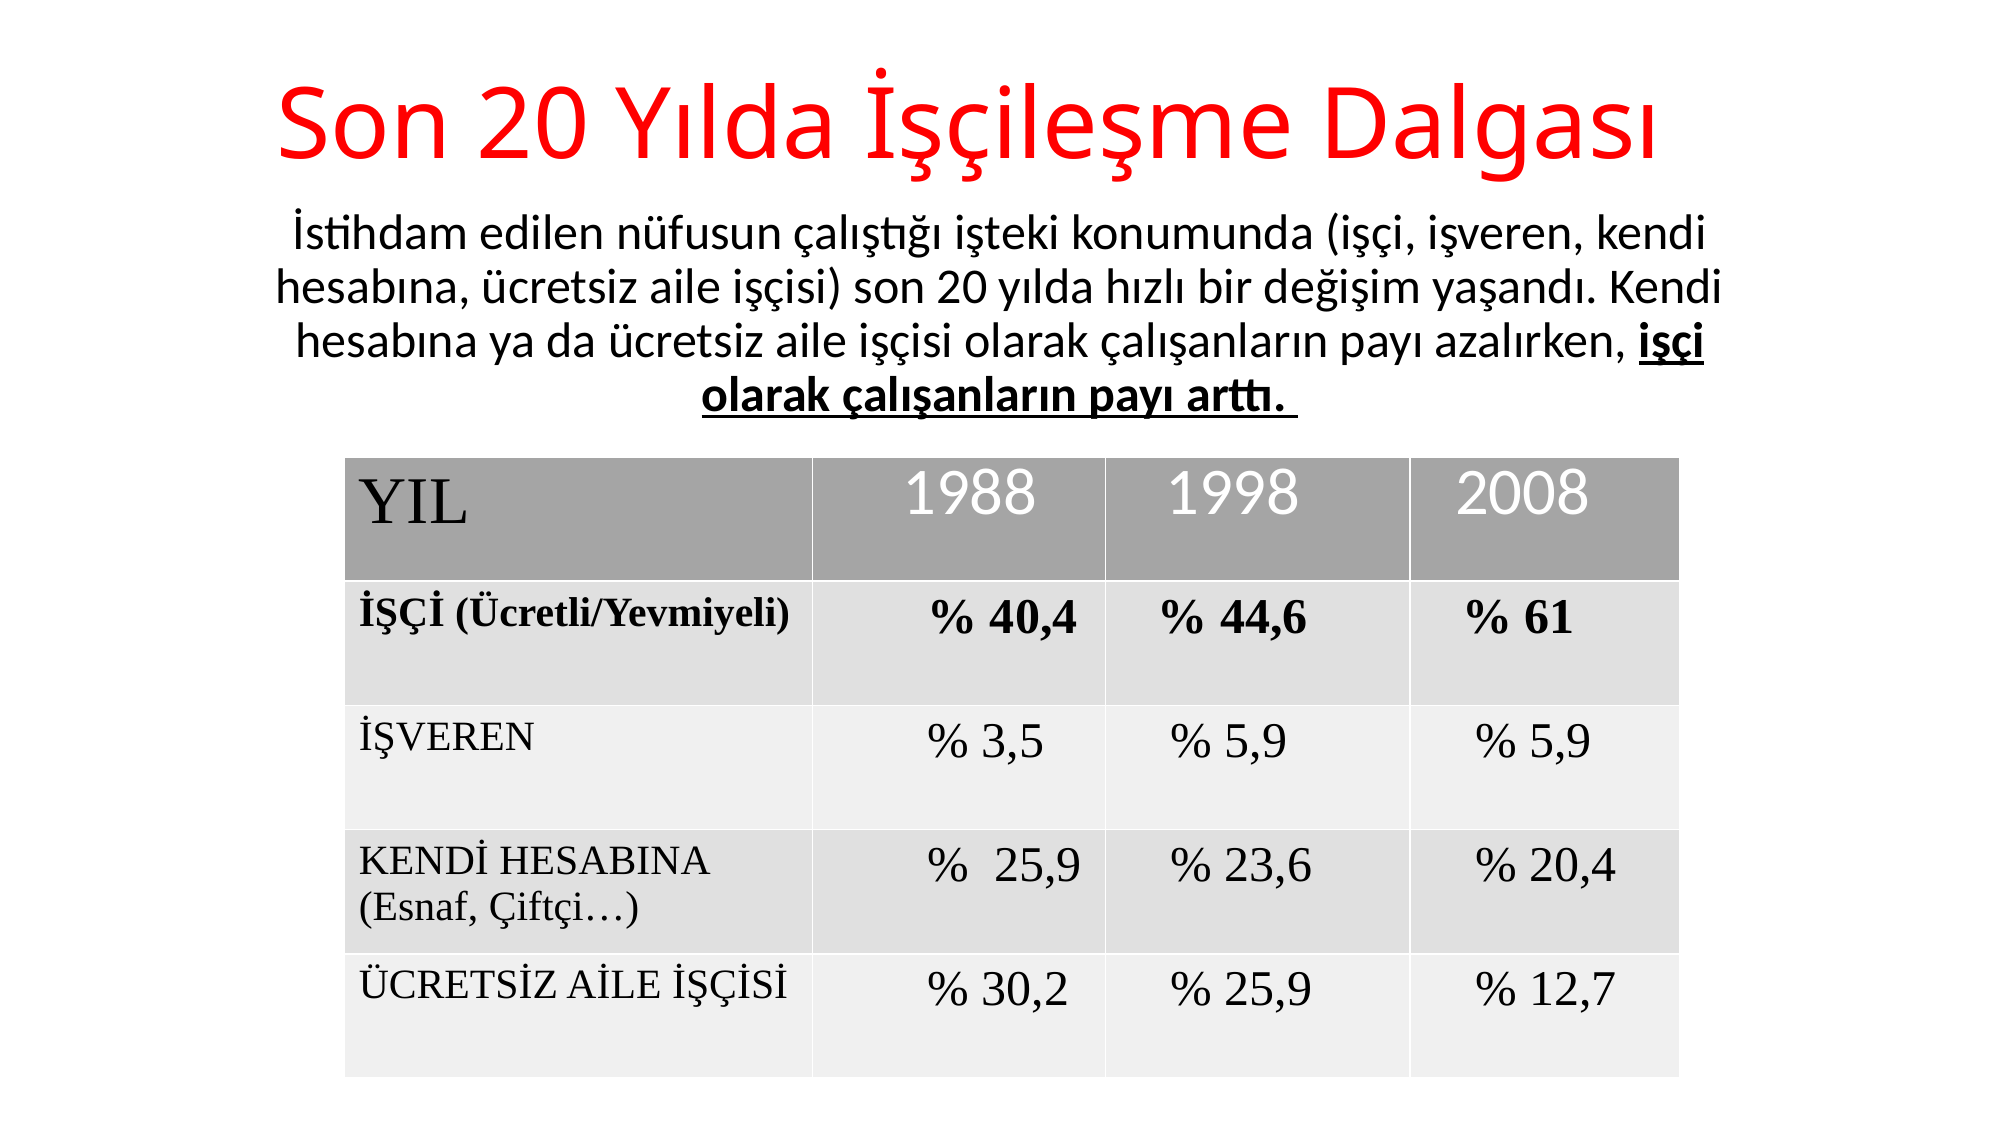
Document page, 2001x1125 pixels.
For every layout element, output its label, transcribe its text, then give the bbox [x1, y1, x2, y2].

table_cell % 20,4 [1411, 830, 1679, 953]
table_header 2008 [1411, 458, 1679, 580]
table_cell % 25,9 [813, 830, 1105, 953]
table_cell % 40,4 [813, 582, 1105, 705]
table_header 1998 [1106, 458, 1409, 580]
table_cell % 44,6 [1106, 582, 1409, 705]
table_header 1988 [813, 458, 1105, 580]
table_cell KENDİ HESABINA (Esnaf, Çiftçi…) [345, 830, 812, 953]
table_cell % 12,7 [1411, 955, 1679, 1077]
table_cell % 23,6 [1106, 830, 1409, 953]
table_cell ÜCRETSİZ AİLE İŞÇİSİ [345, 955, 812, 1077]
table_cell % 25,9 [1106, 955, 1409, 1077]
table_header YIL [345, 458, 812, 580]
table_cell İŞVEREN [345, 706, 812, 829]
subtitle İstihdam edilen nüfusun çalıştığı işteki konumunda (işçi, işveren, kendi hesabına, ücretsiz aile işçisi) son 20 yılda hızlı bir değişim yaşandı. Kendi hesabına ya da ücretsiz aile işçisi olarak çalışanların payı azalırken, işçi olarak çalışanların payı arttı. [249, 199, 1750, 1125]
title Son 20 Yılda İşçileşme Dalgası [249, 0, 1715, 188]
table_cell % 5,9 [1106, 706, 1409, 829]
table_cell % 61 [1411, 582, 1679, 705]
table_cell % 5,9 [1411, 706, 1679, 829]
table_cell İŞÇİ (Ücretli/Yevmiyeli) [345, 582, 812, 705]
table_cell % 30,2 [813, 955, 1105, 1077]
table_cell % 3,5 [813, 706, 1105, 829]
